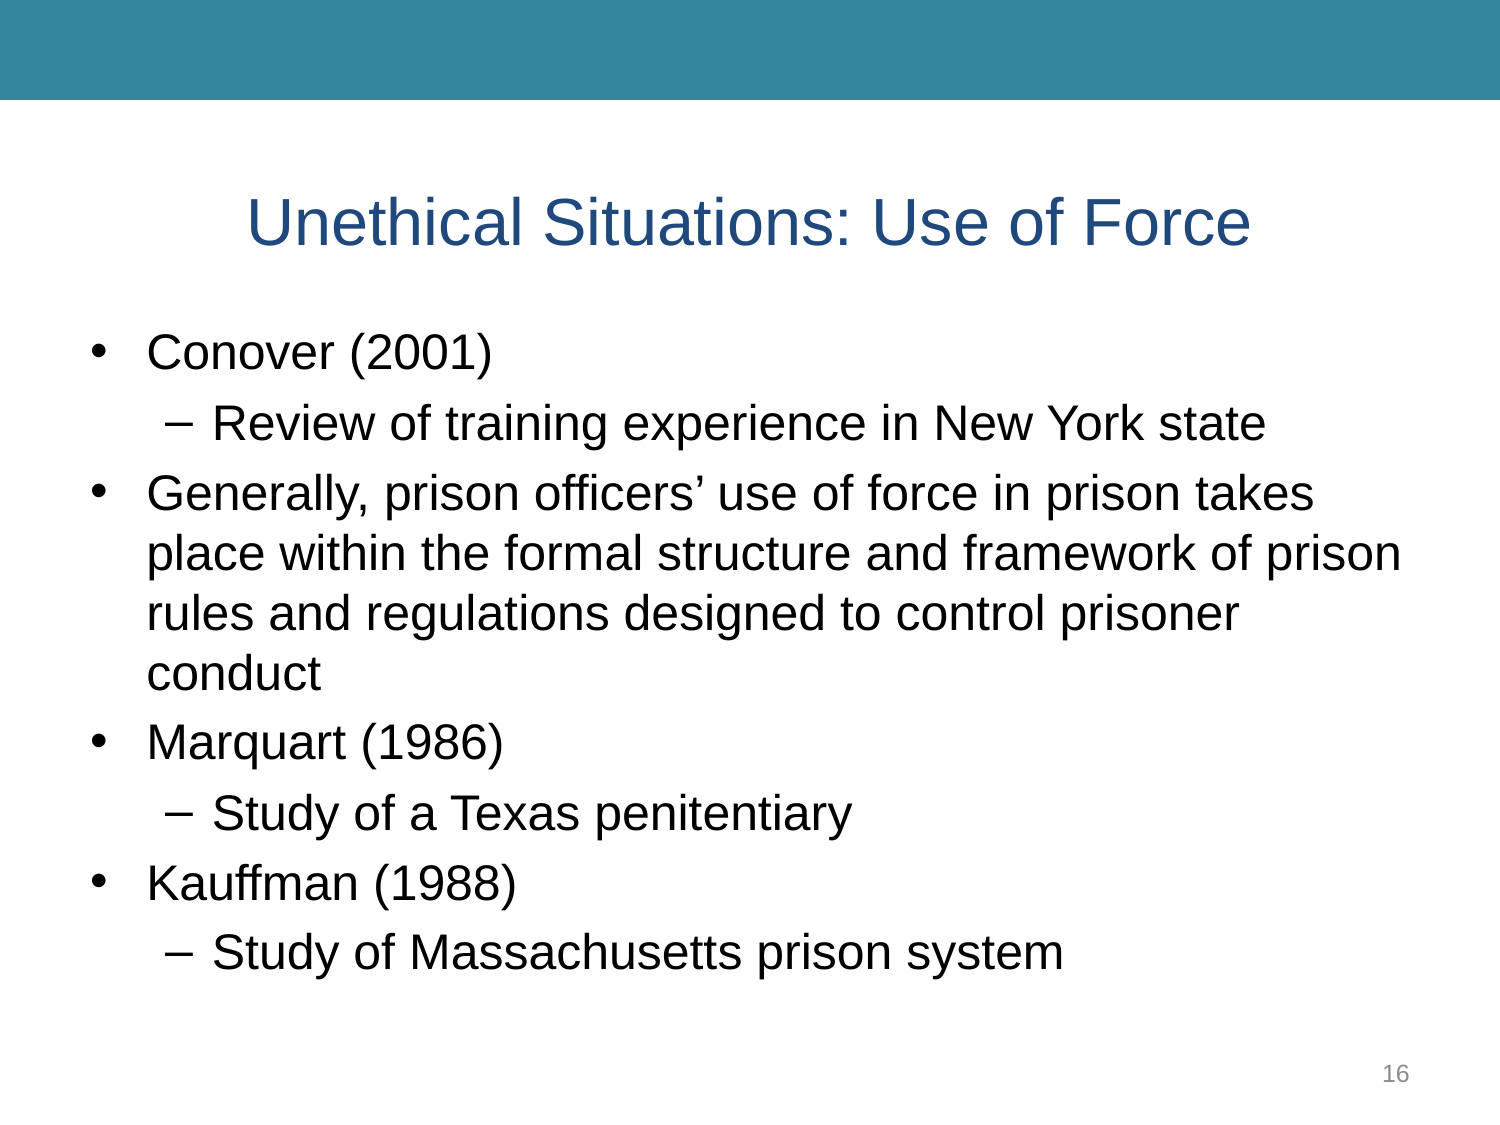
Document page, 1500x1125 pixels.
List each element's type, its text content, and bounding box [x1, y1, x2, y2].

list Conover (2001) Review of training experience in New York state Generally, prison officers’ use of force in prison takes place within the formal structure and framework of prison rules and regulations designed to control prisoner conduct Marquart (1986) Study of a Texas penitentiary Kauffman (1988) Study of Massachusetts prison system [75, 312, 1438, 1013]
slide_number 16 [1350, 1042, 1425, 1103]
title Unethical Situations: Use of Force [75, 125, 1425, 312]
